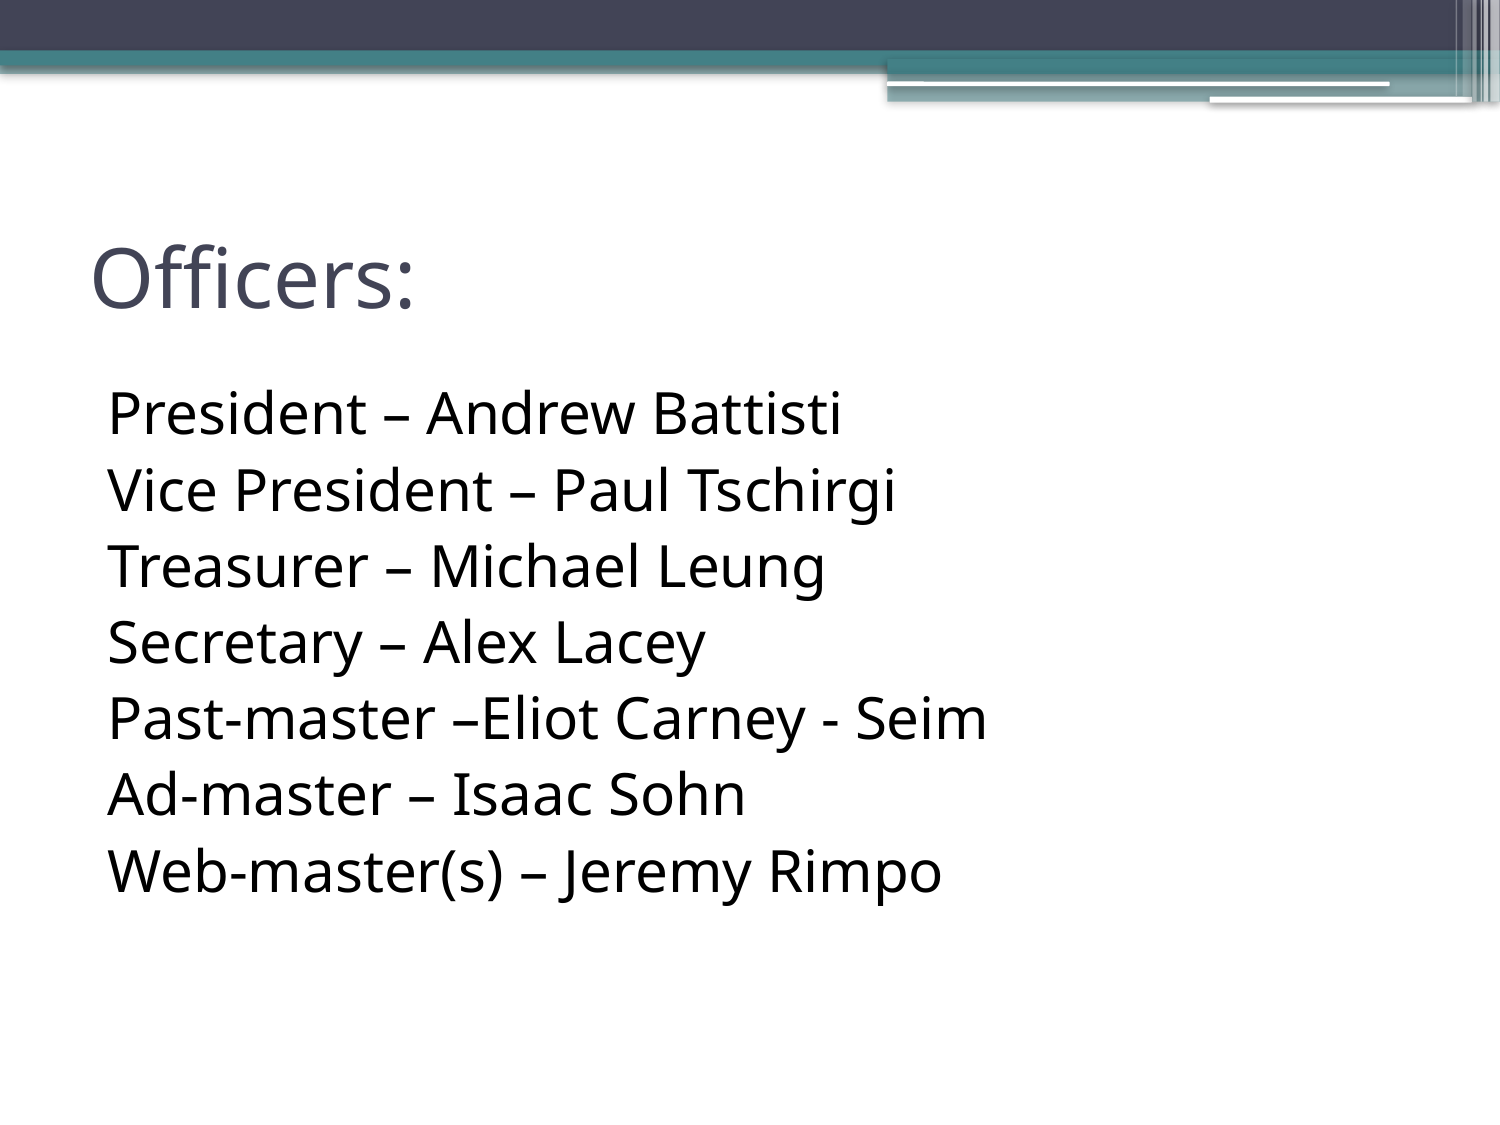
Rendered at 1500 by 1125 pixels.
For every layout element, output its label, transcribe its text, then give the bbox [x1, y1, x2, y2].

list President – Andrew Battisti Vice President – Paul Tschirgi Treasurer – Michael Leung Secretary – Alex Lacey Past-master –Eliot Carney - Seim Ad-master – Isaac Sohn Web-master(s) – Jeremy Rimpo [75, 368, 1425, 1079]
title Officers: [75, 187, 1425, 363]
